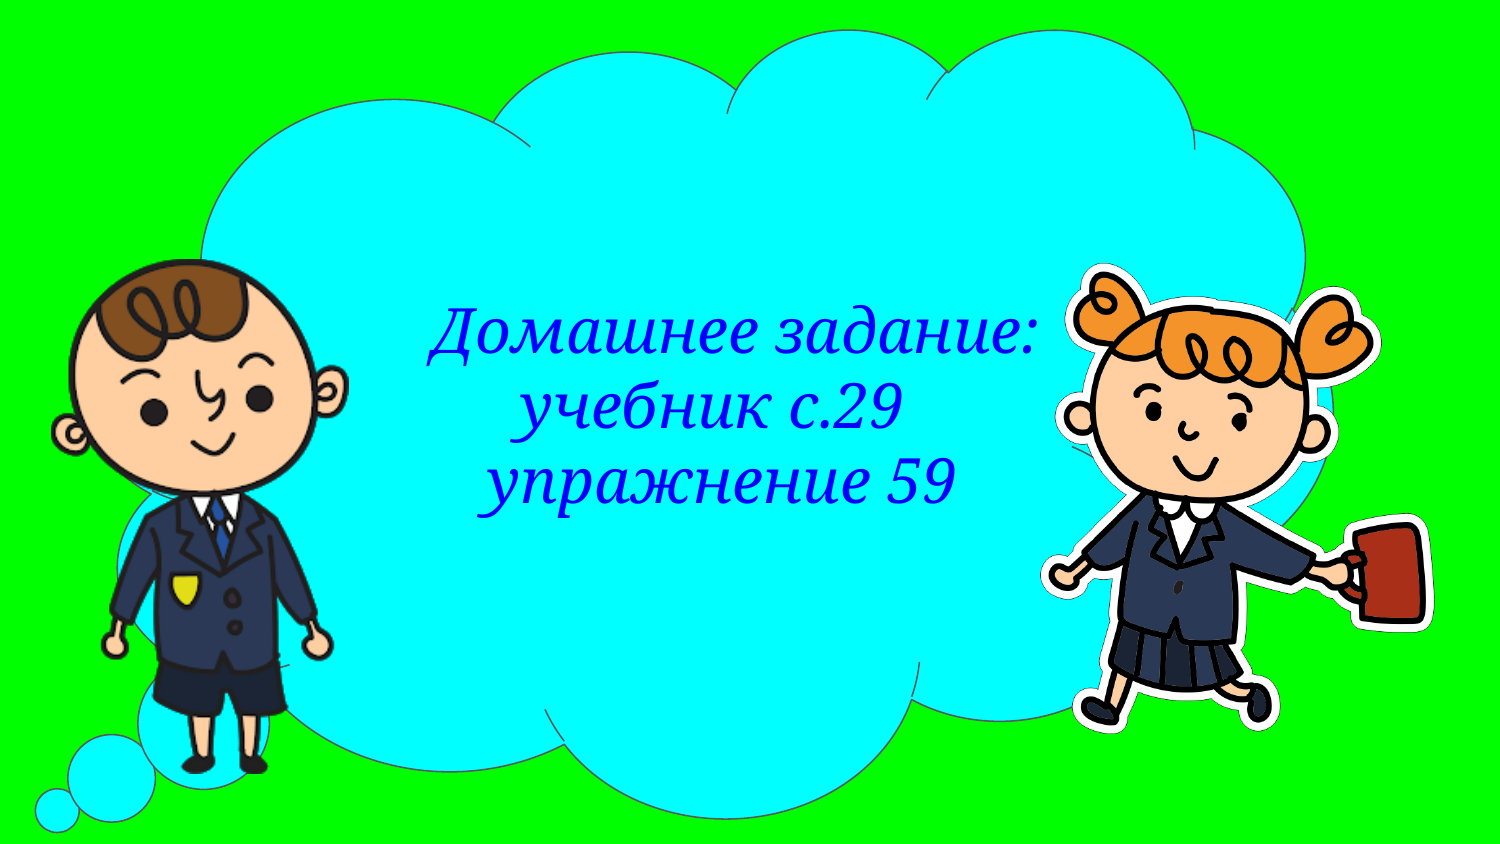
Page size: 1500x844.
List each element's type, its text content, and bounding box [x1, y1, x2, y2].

text_box Домашнее задание: учебник с.29 упражнение 59 [201, 30, 1303, 820]
picture [50, 259, 349, 775]
text_box Домашнее задание: учебник с.29 упражнение 59 [35, 783, 156, 833]
picture [974, 235, 1500, 762]
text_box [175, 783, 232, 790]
